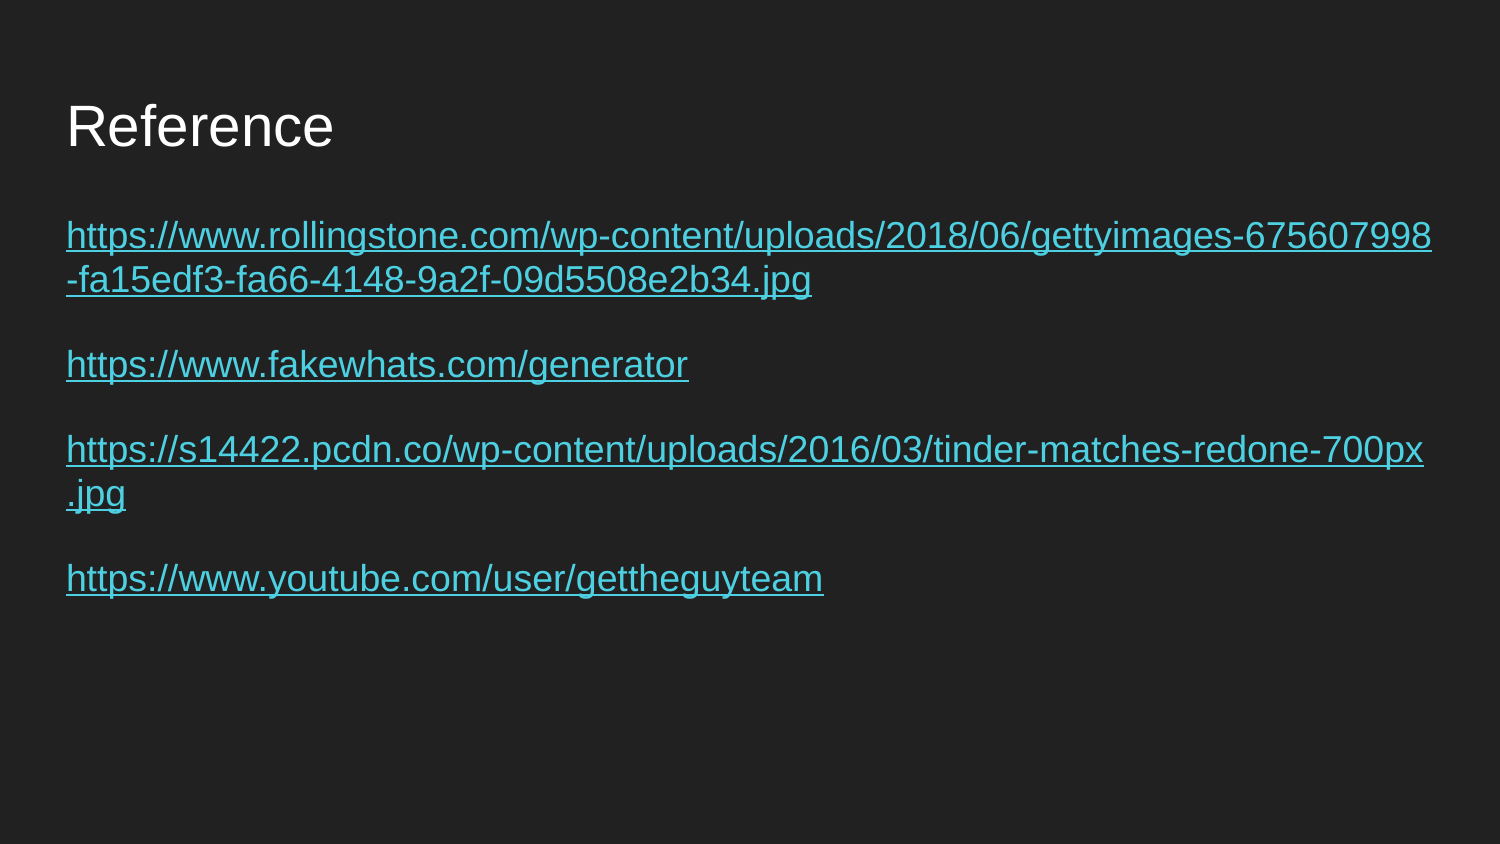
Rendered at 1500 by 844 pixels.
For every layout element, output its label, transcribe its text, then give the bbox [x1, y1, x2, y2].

title Reference [51, 72, 1449, 167]
list https://www.rollingstone.com/wp-content/uploads/2018/06/gettyimages-675607998-fa15edf3-fa66-4148-9a2f-09d5508e2b34.jpg https://www.fakewhats.com/generator https://s14422.pcdn.co/wp-content/uploads/2016/03/tinder-matches-redone-700px.jpg https://www.youtube.com/user/gettheguyteam [51, 189, 1449, 750]
